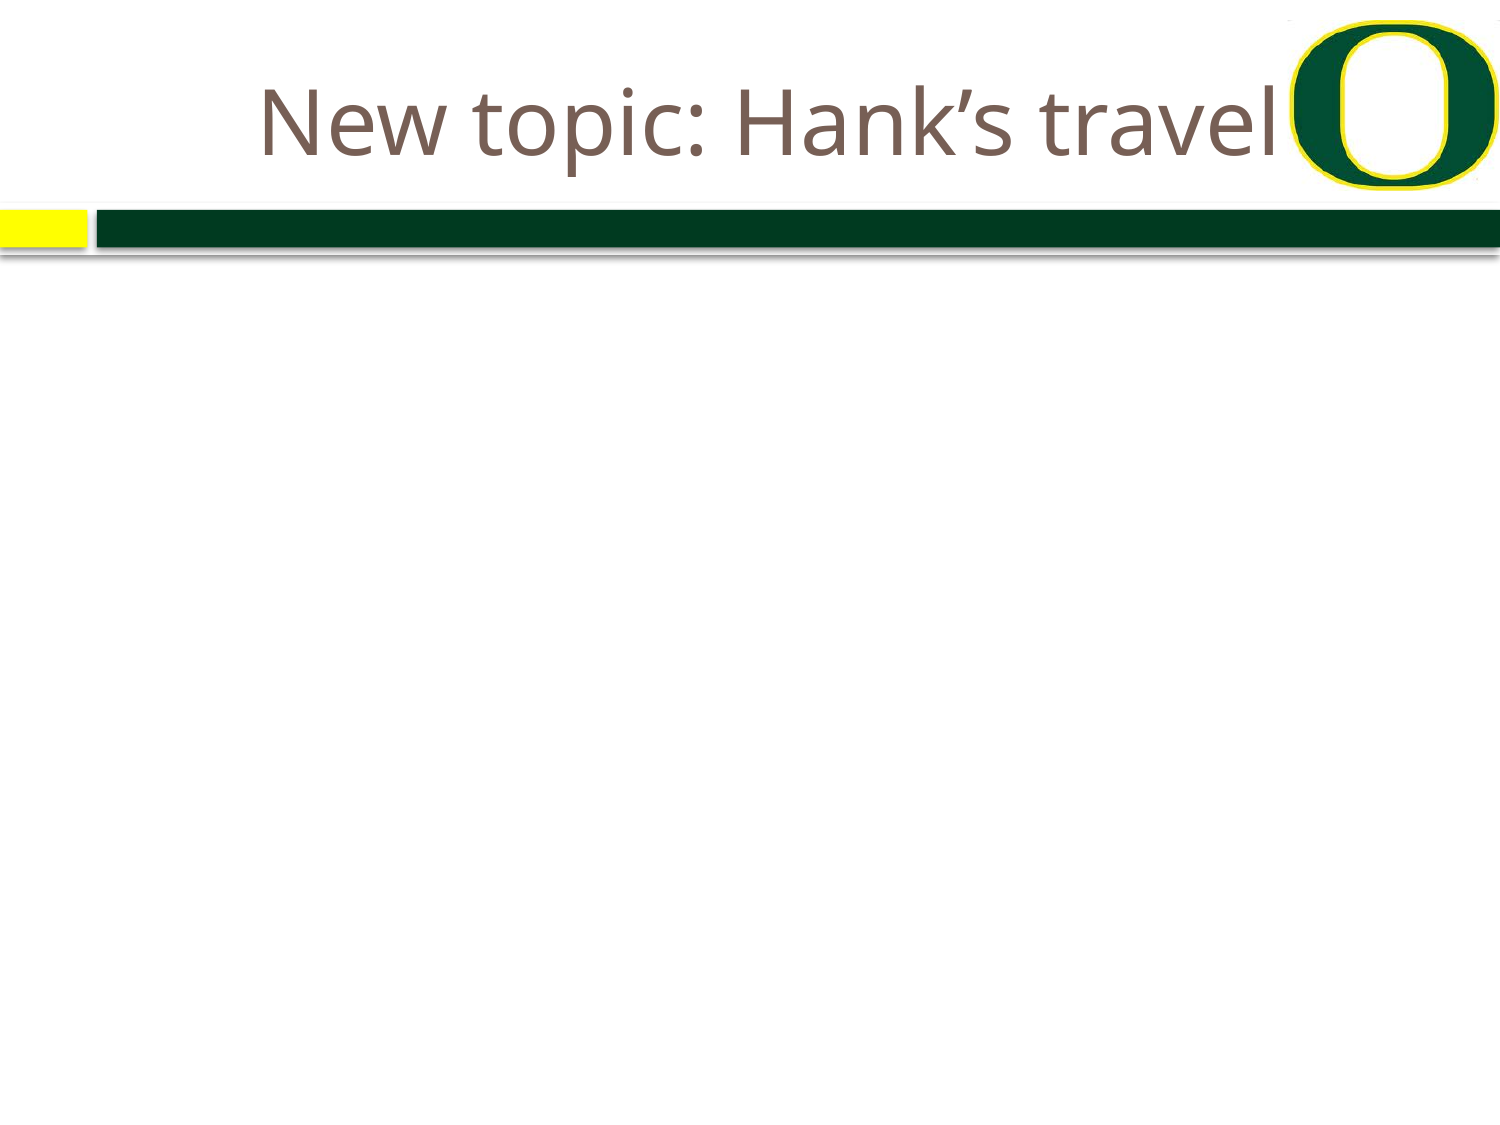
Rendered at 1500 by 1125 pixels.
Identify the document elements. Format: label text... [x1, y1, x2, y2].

title New topic: Hank’s travel [100, 37, 1438, 200]
picture [1287, 20, 1500, 191]
